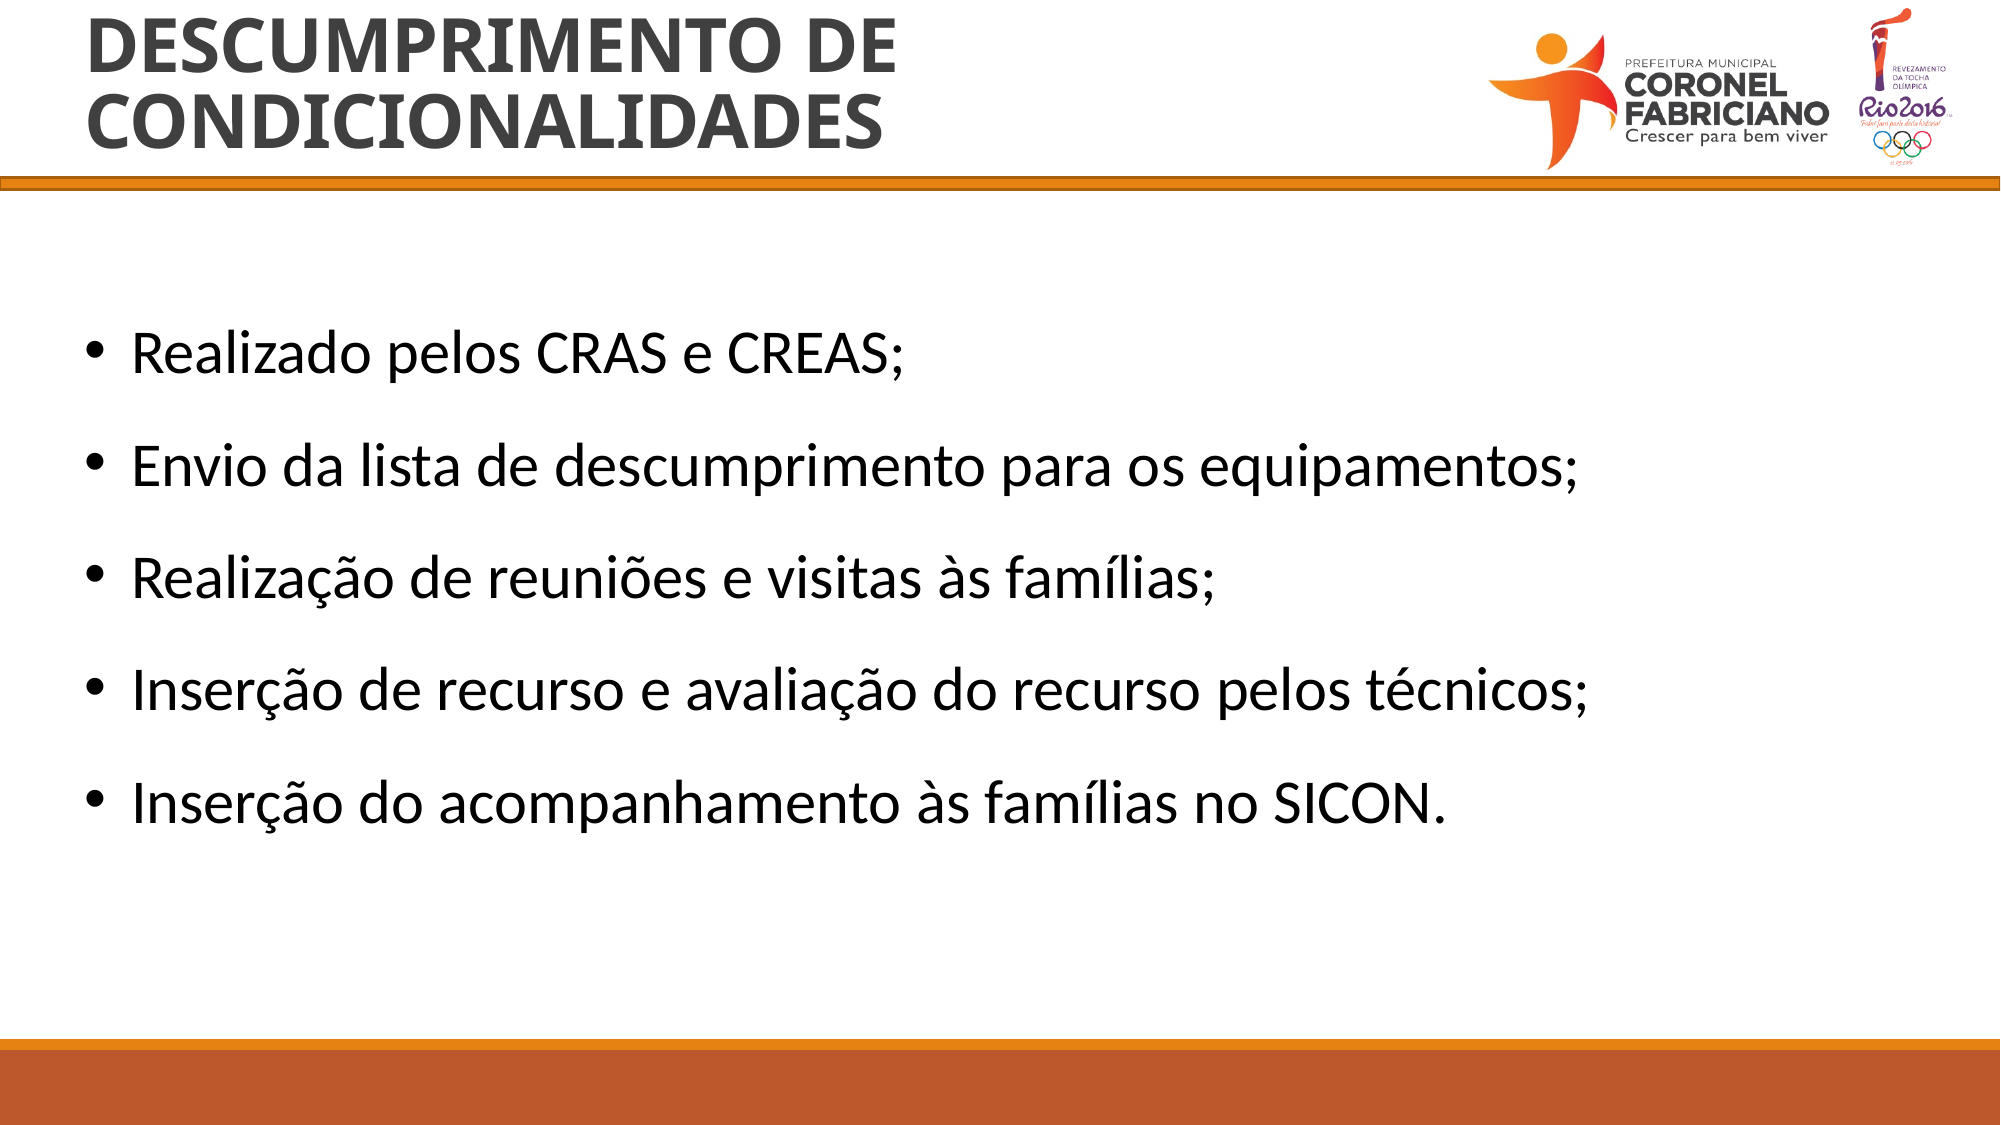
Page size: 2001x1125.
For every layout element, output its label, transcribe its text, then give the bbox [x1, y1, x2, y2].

title DESCUMPRIMENTO DE CONDICIONALIDADES [69, 47, 1491, 172]
text_box Realizado pelos CRAS e CREAS; Envio da lista de descumprimento para os equipamentos; Realização de reuniões e visitas às famílias; Inserção de recurso e avaliação do recurso pelos técnicos; Inserção do acompanhamento às famílias no SICON. [69, 266, 1935, 844]
picture [1488, 0, 1963, 170]
